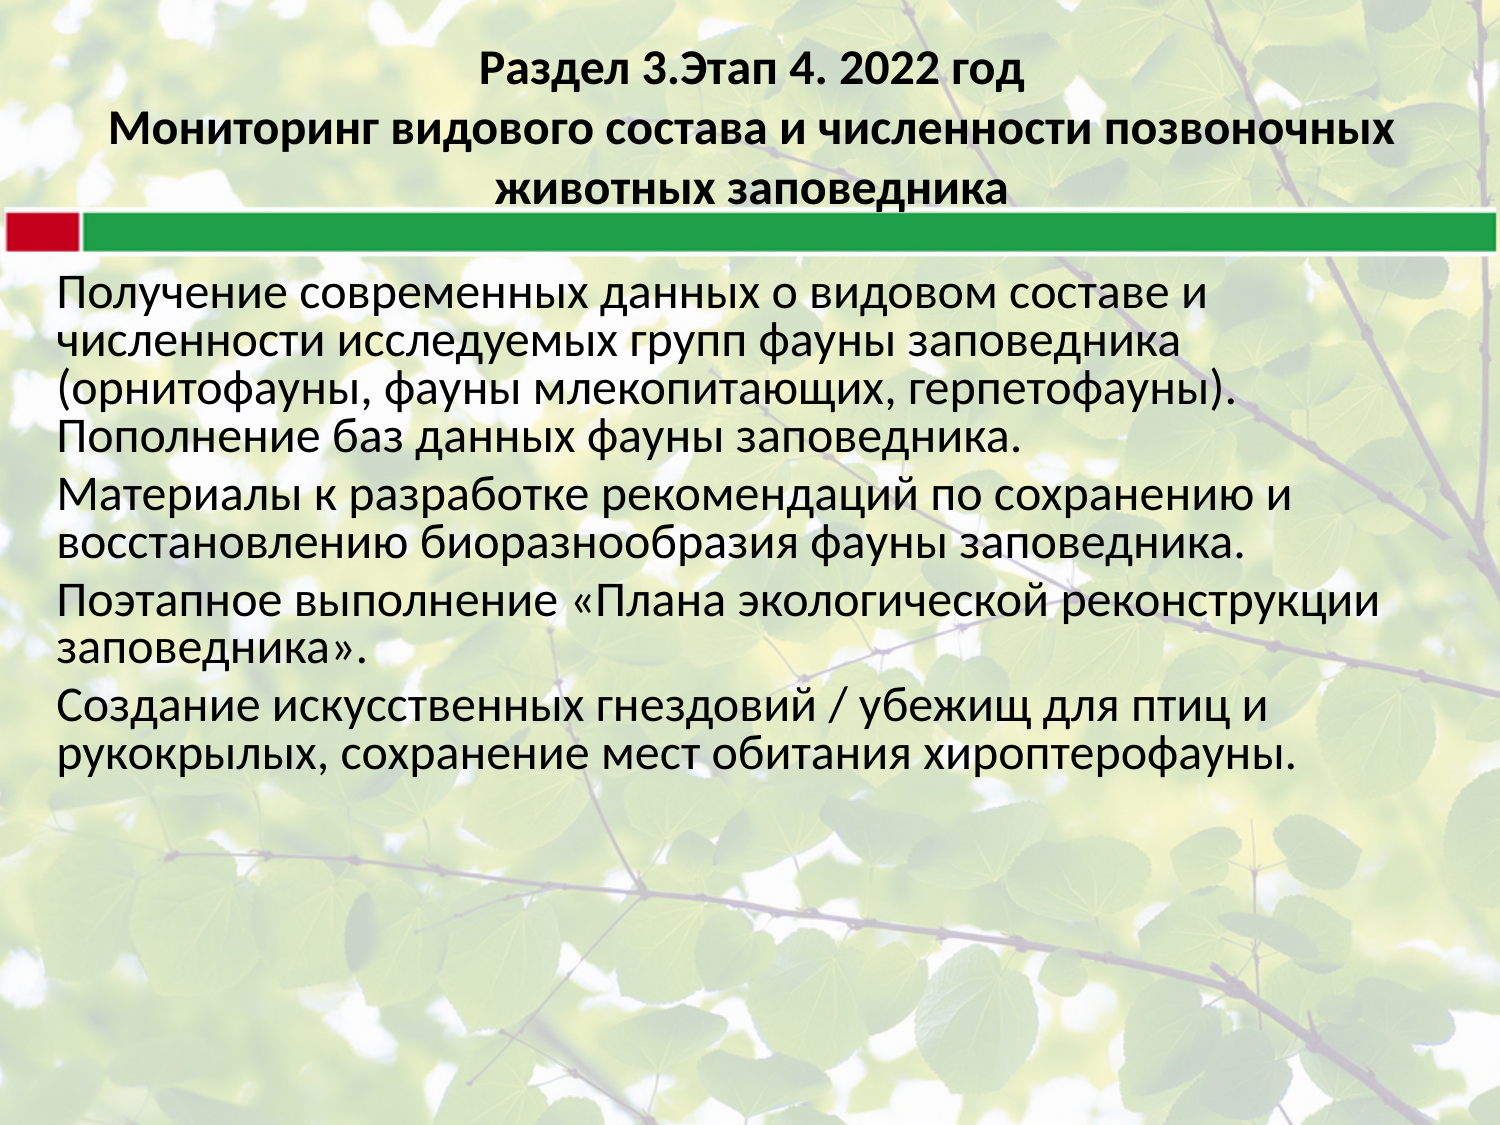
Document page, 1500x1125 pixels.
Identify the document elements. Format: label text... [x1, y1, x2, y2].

title Раздел 3.Этап 4. 2022 год Мониторинг видового состава и численности позвоночных животных заповедника [76, 31, 1427, 219]
list Получение современных данных о видовом составе и численности исследуемых групп фауны заповедника (орнитофауны, фауны млекопитающих, герпетофауны). Пополнение баз данных фауны заповедника. Материалы к разработке рекомендаций по сохранению и восстановлению биоразнообразия фауны заповедника. Поэтапное выполнение «Плана экологической реконструкции заповедника». Создание искусственных гнездовий / убежищ для птиц и рукокрылых, сохранение мест обитания хироптерофауны. [41, 262, 1459, 1005]
picture [0, 0, 1500, 1125]
